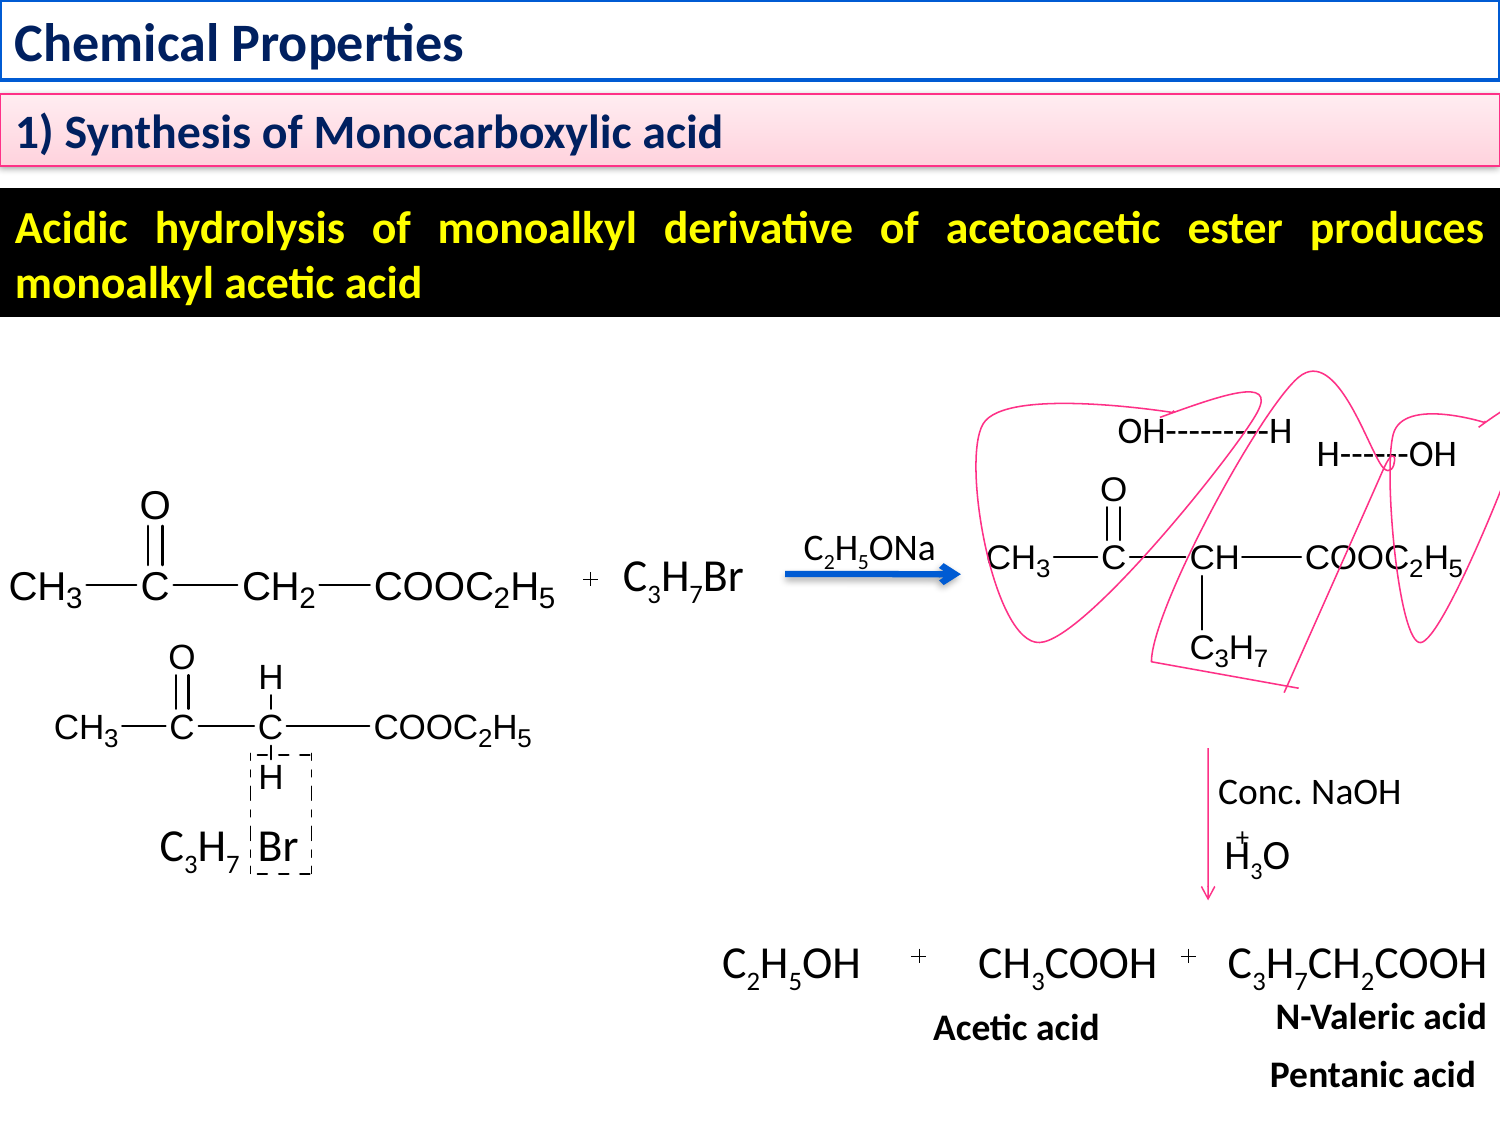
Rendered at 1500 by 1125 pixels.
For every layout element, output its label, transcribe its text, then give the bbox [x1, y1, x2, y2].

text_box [1171, 939, 1208, 975]
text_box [1201, 747, 1419, 901]
text_box C2H5OH [707, 925, 876, 1004]
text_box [46, 635, 540, 798]
text_box C3H7Br [608, 538, 759, 616]
text_box [1235, 370, 1383, 466]
text_box H------OH [1361, 421, 1399, 466]
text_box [0, 480, 565, 622]
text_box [573, 562, 610, 598]
text_box Acidic hydrolysis of monoalkyl derivative of acetoacetic ester produces monoalkyl acetic acid [0, 188, 1500, 317]
text_box OH---------H [1102, 398, 1210, 411]
text_box OH---------H [1227, 398, 1278, 459]
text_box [902, 939, 938, 975]
text_box C3H7CH2COOH [1212, 925, 1500, 1004]
text_box [1389, 411, 1500, 556]
text_box [1384, 455, 1396, 466]
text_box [978, 467, 1471, 675]
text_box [784, 515, 962, 577]
text_box [975, 391, 1262, 468]
text_box [1259, 682, 1299, 693]
text_box Pentanic acid [1255, 1042, 1492, 1103]
text_box C3H7 Br [144, 808, 246, 886]
text_box CH3COOH [963, 925, 1173, 1004]
text_box N-Valeric acid [1260, 984, 1500, 1045]
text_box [245, 747, 317, 880]
text_box Acetic acid [918, 996, 1115, 1056]
text_box Chemical Properties [0, 0, 1500, 82]
text_box 1) Synthesis of Monocarboxylic acid [0, 93, 1500, 167]
